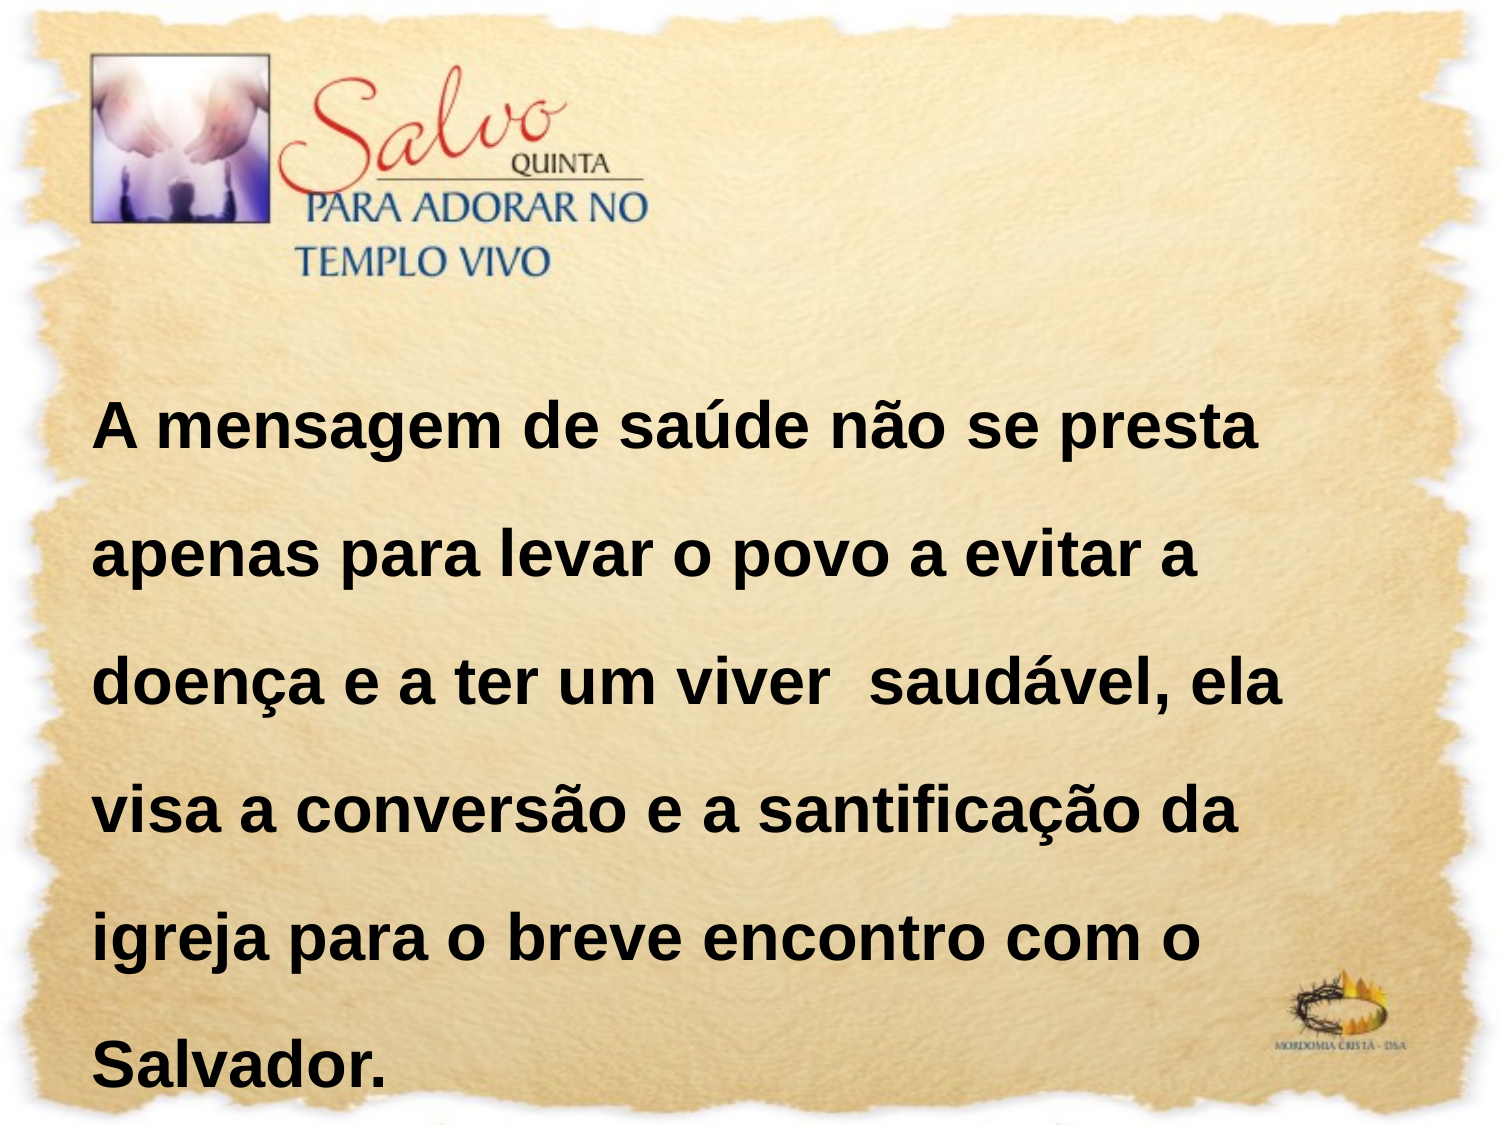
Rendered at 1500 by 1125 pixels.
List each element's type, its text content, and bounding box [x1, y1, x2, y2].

list A mensagem de saúde não se presta apenas para levar o povo a evitar a doença e a ter um viver saudável, ela visa a conversão e a santificação da igreja para o breve encontro com o Salvador. [76, 326, 1427, 1069]
picture [0, 0, 1500, 1125]
